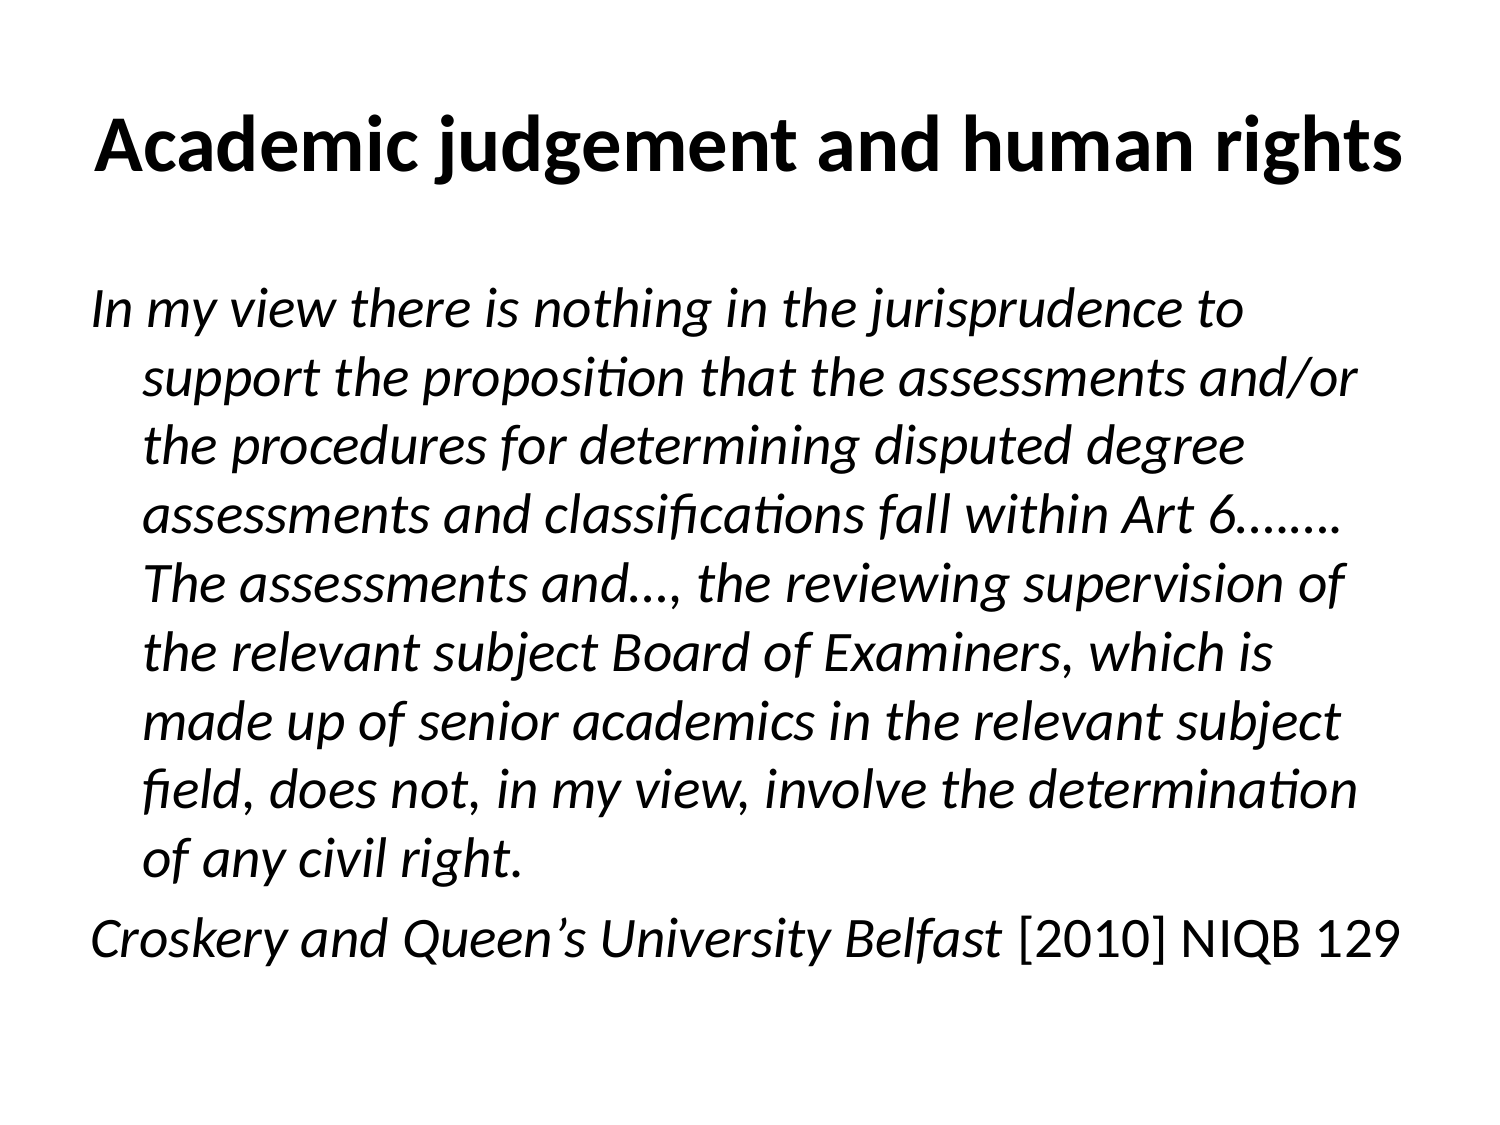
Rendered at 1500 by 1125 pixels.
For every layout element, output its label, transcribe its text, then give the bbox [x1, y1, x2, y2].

title Academic judgement and human rights [75, 45, 1425, 233]
list In my view there is nothing in the jurisprudence to support the proposition that the assessments and/or the procedures for determining disputed degree assessments and classifications fall within Art 6….…. The assessments and…, the reviewing supervision of the relevant subject Board of Examiners, which is made up of senior academics in the relevant subject field, does not, in my view, involve the determination of any civil right. Croskery and Queen’s University Belfast [2010] NIQB 129 [75, 262, 1425, 1005]
